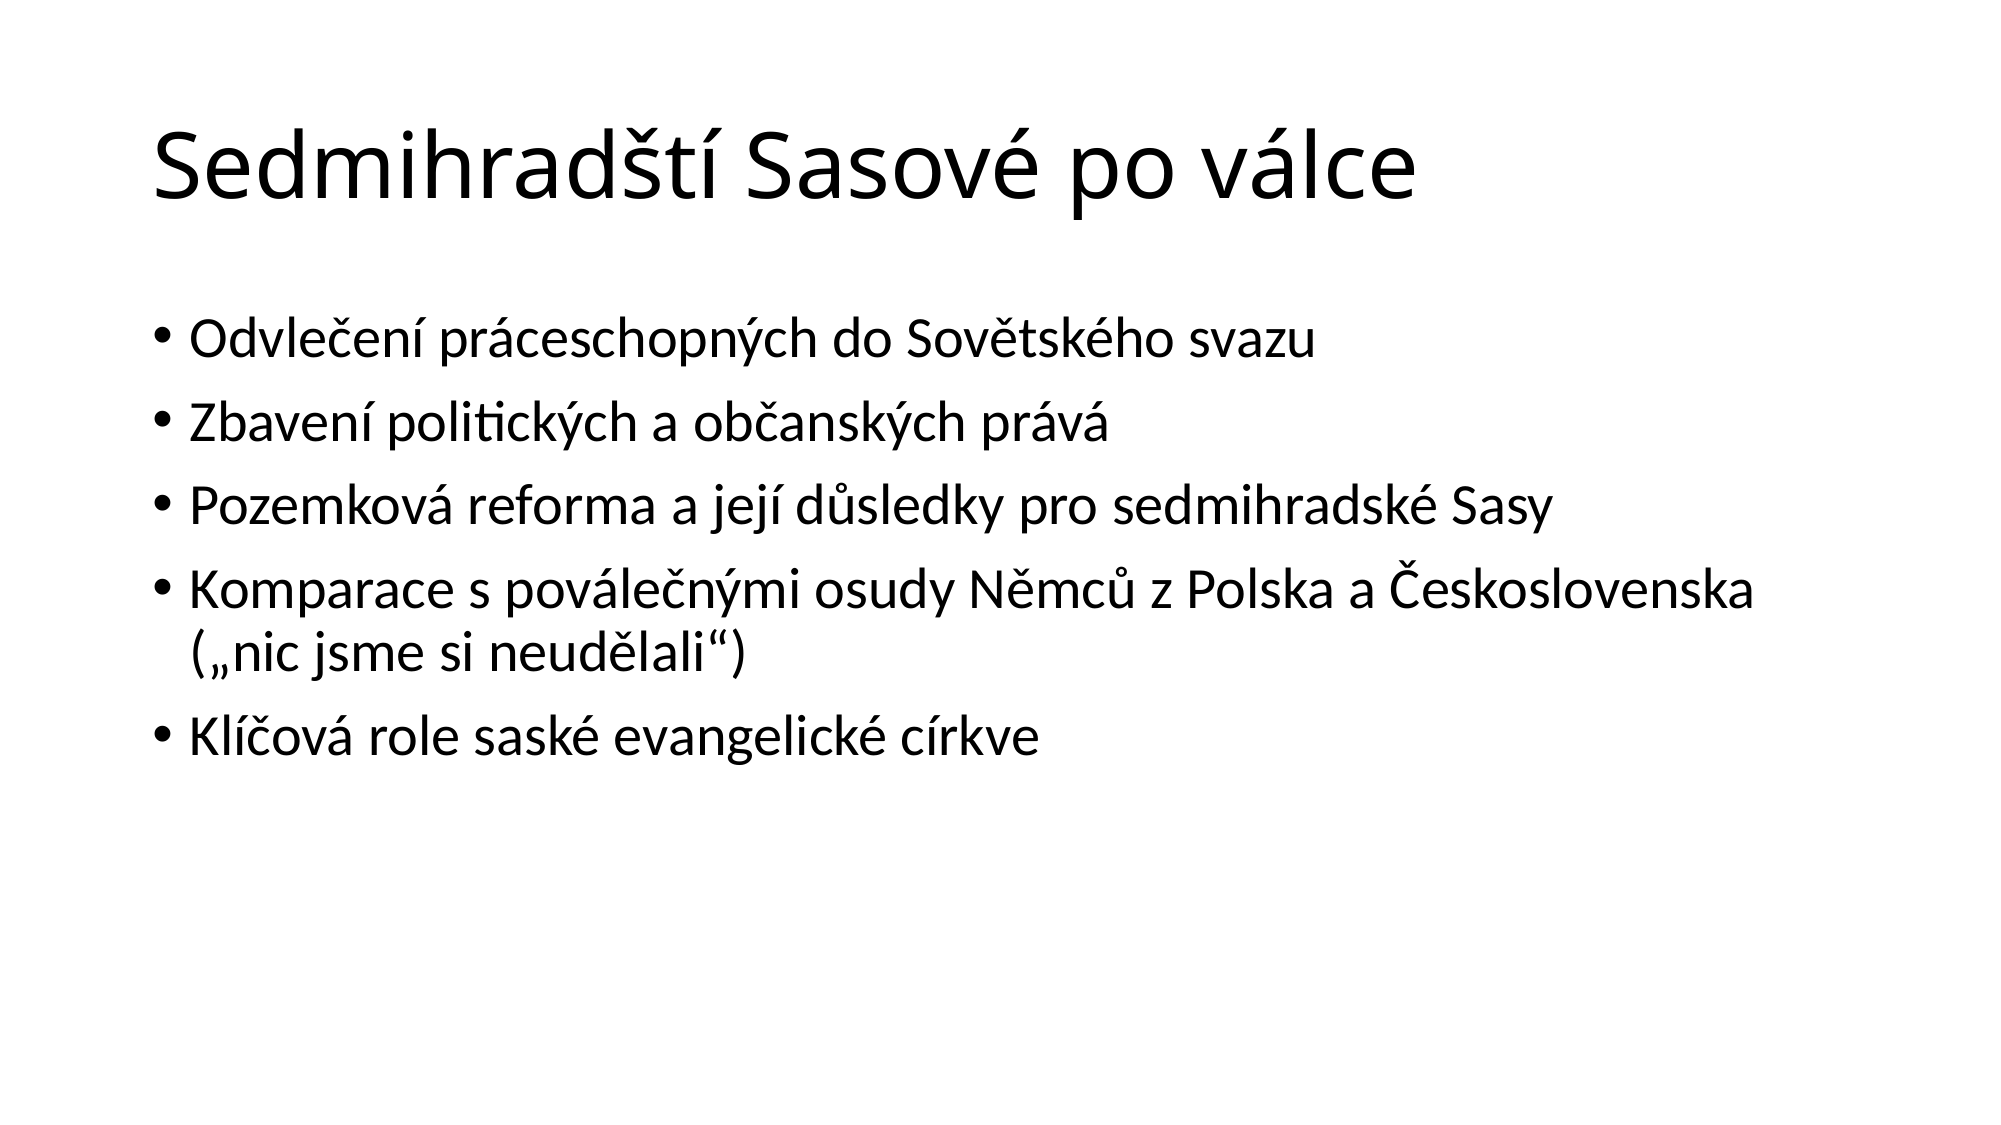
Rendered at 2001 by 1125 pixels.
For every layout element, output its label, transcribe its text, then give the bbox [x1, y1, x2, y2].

title Sedmihradští Sasové po válce [137, 59, 1863, 278]
list Odvlečení práceschopných do Sovětského svazu Zbavení politických a občanských prává Pozemková reforma a její důsledky pro sedmihradské Sasy Komparace s poválečnými osudy Němců z Polska a Československa („nic jsme si neudělali“) Klíčová role saské evangelické církve [137, 299, 1863, 1014]
